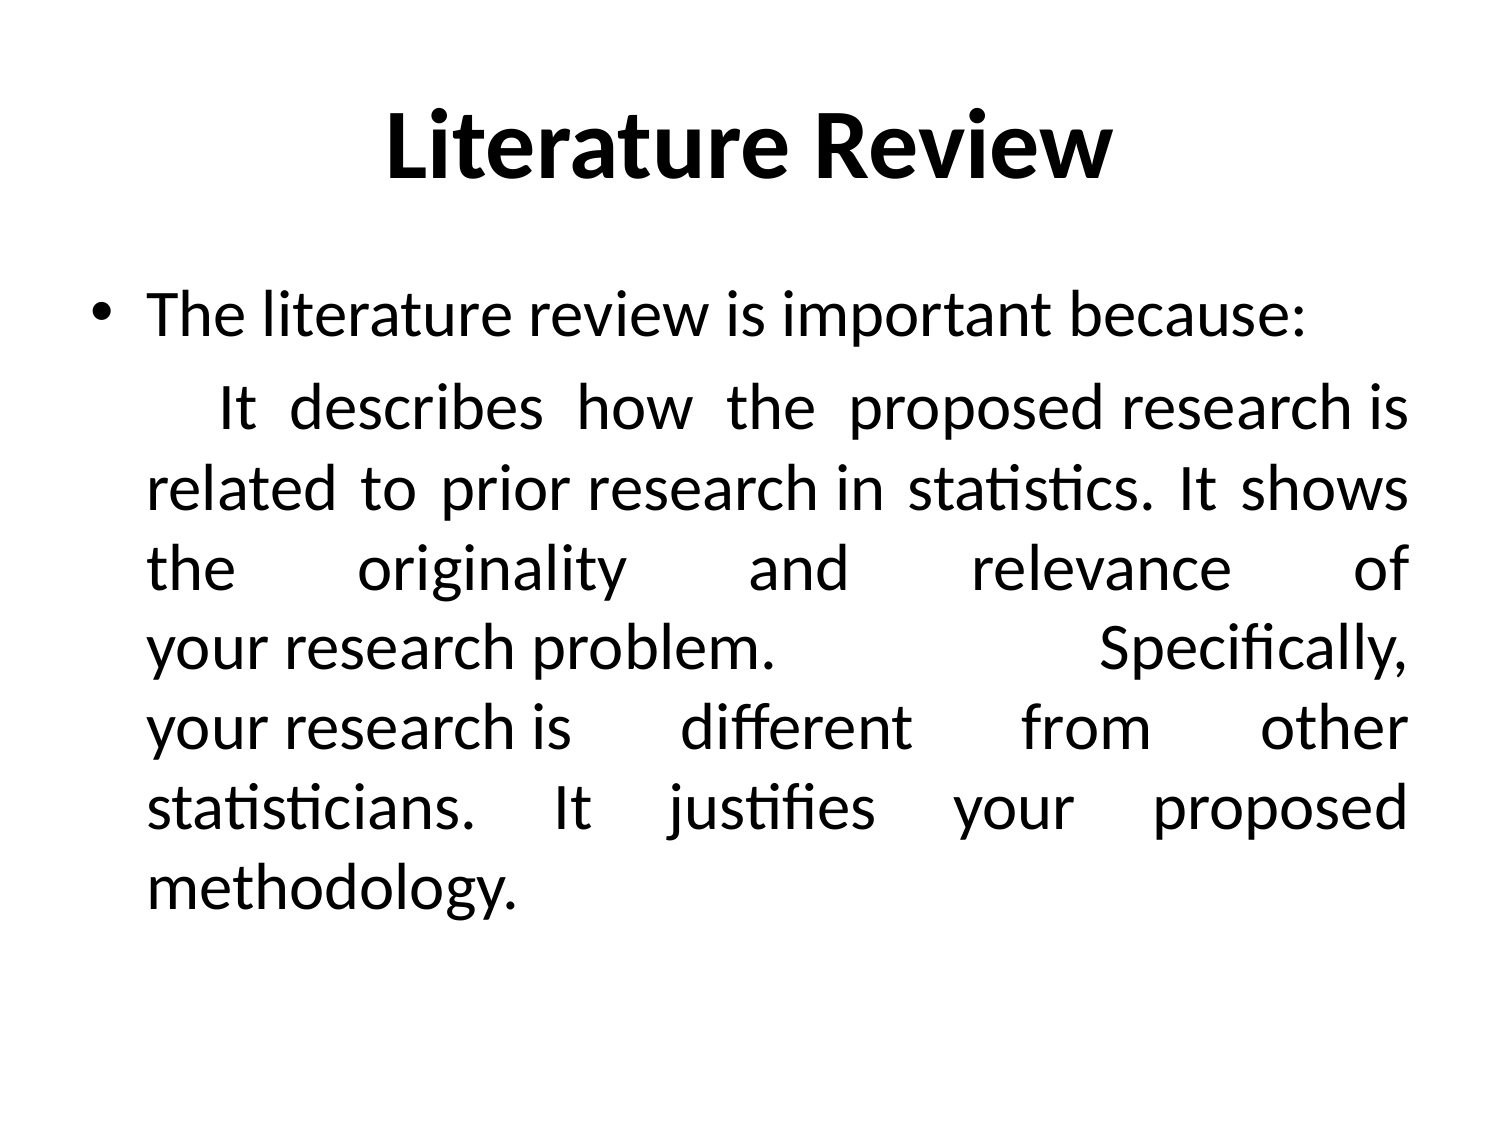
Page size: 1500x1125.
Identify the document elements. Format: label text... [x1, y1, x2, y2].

list The literature review is important because: It describes how the proposed research is related to prior research in statistics. It shows the originality and relevance of your research problem. Specifically, your research is different from other statisticians. It justifies your proposed methodology. [75, 262, 1425, 1005]
title Literature Review [75, 45, 1425, 233]
